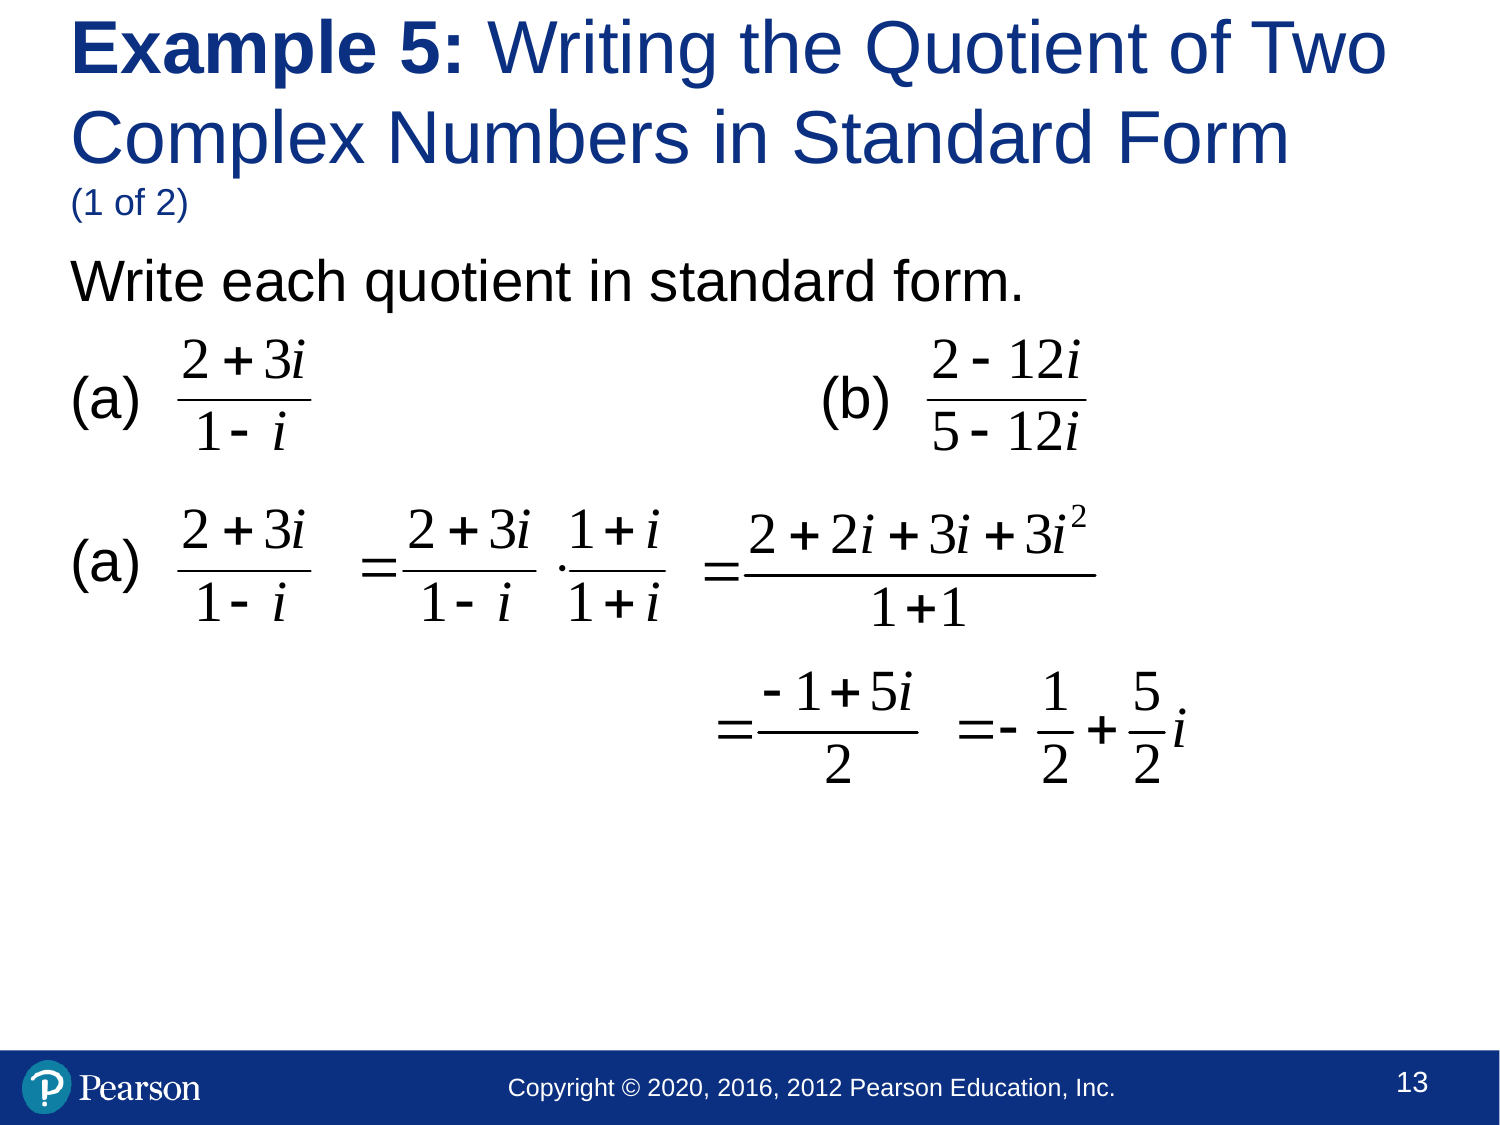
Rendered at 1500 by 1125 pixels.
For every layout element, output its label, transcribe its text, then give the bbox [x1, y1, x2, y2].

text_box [352, 499, 670, 628]
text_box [173, 328, 316, 457]
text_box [694, 495, 1100, 632]
picture [22, 1060, 200, 1114]
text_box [708, 661, 924, 790]
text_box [923, 328, 1091, 457]
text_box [173, 499, 316, 628]
title Example 5: Writing the Quotient of Two Complex Numbers in Standard Form (1 of 2) [55, 24, 1425, 197]
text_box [949, 661, 1192, 790]
list Write each quotient in standard form. (a) (b) (a) [55, 235, 1425, 1019]
